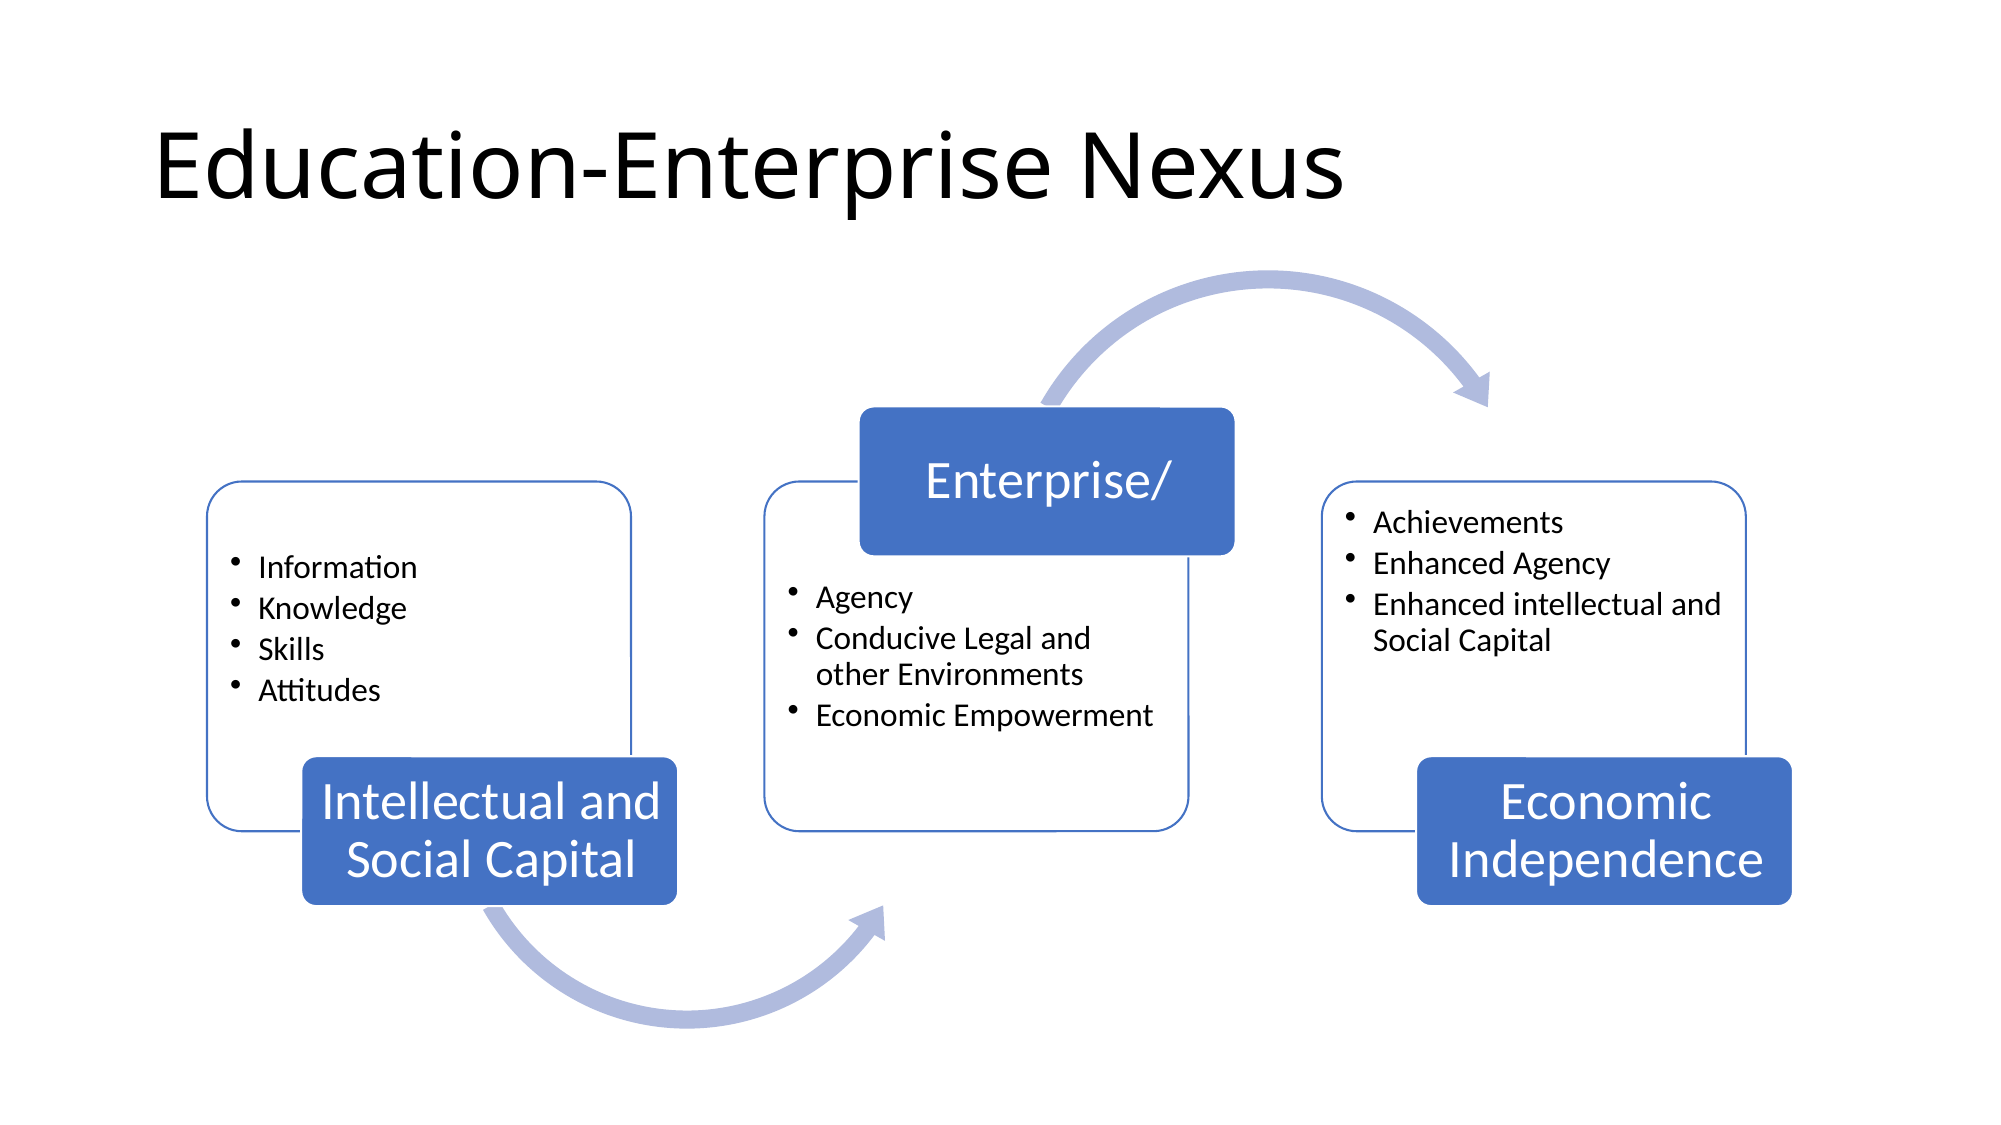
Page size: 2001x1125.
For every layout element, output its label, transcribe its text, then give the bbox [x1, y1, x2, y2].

title Education-Enterprise Nexus [137, 59, 1863, 278]
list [137, 299, 1863, 1014]
